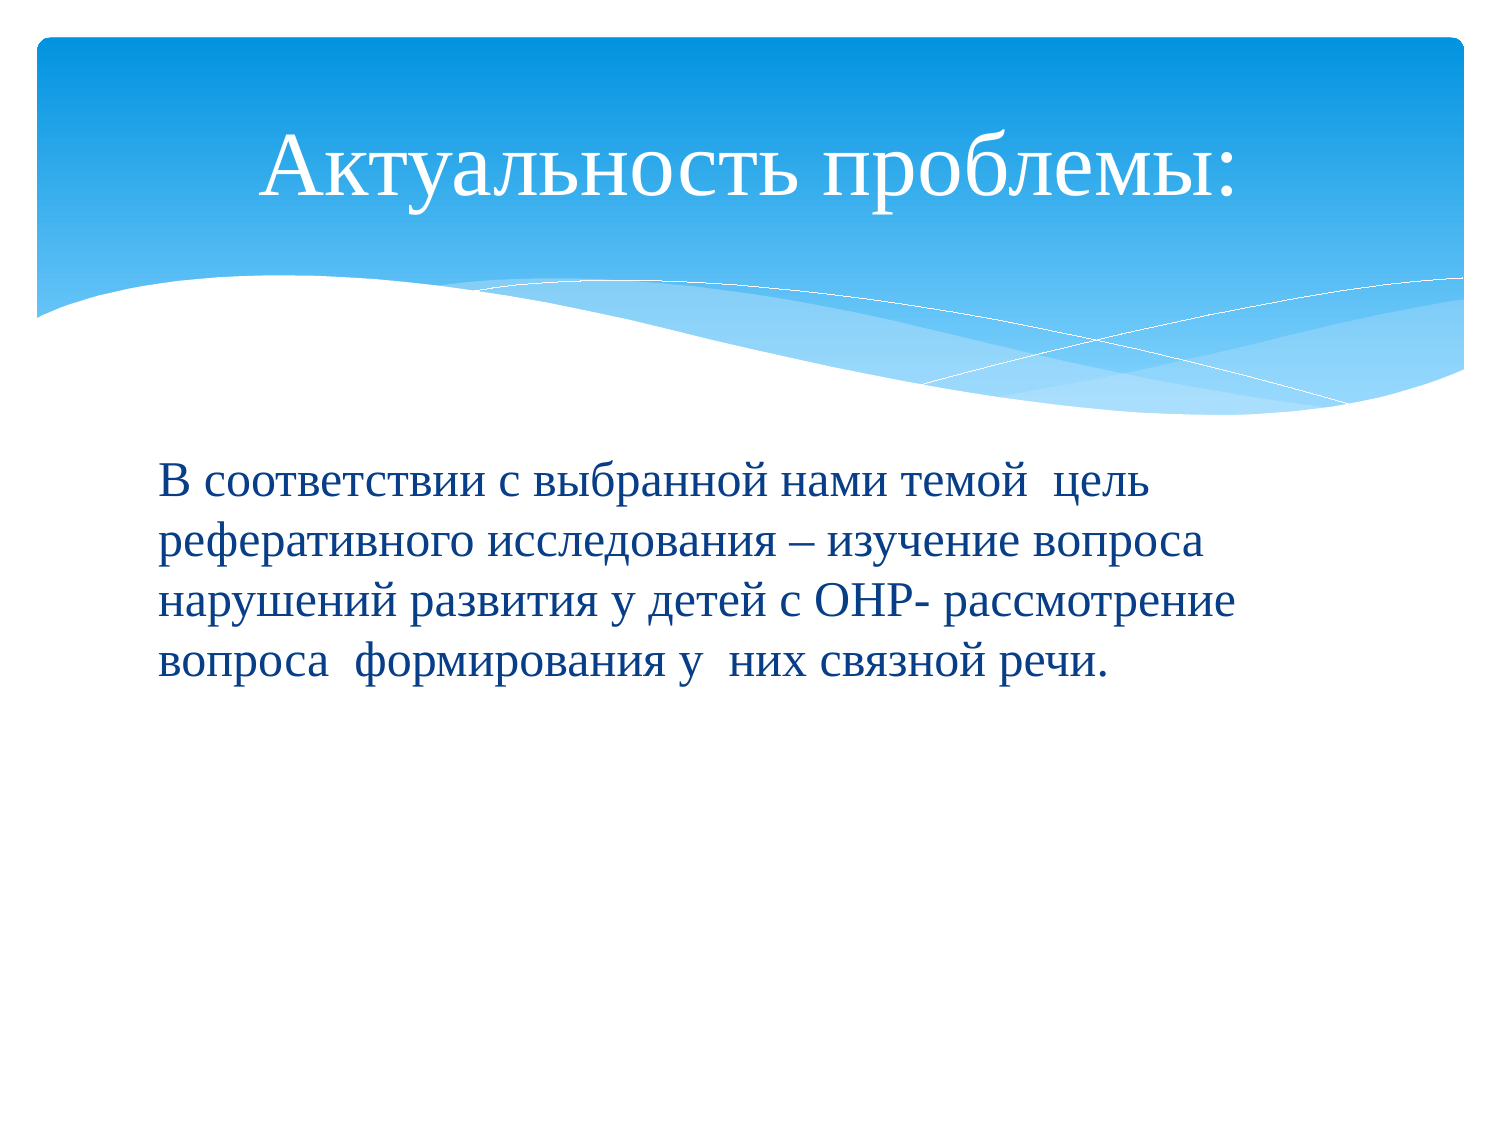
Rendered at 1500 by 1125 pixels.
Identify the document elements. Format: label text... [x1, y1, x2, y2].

title Актуальность проблемы: [75, 55, 1425, 261]
list В соответствии с выбранной нами темой цель реферативного исследования – изучение вопроса нарушений развития у детей с ОНР- рассмотрение вопроса формирования у них связной речи. [143, 438, 1359, 776]
